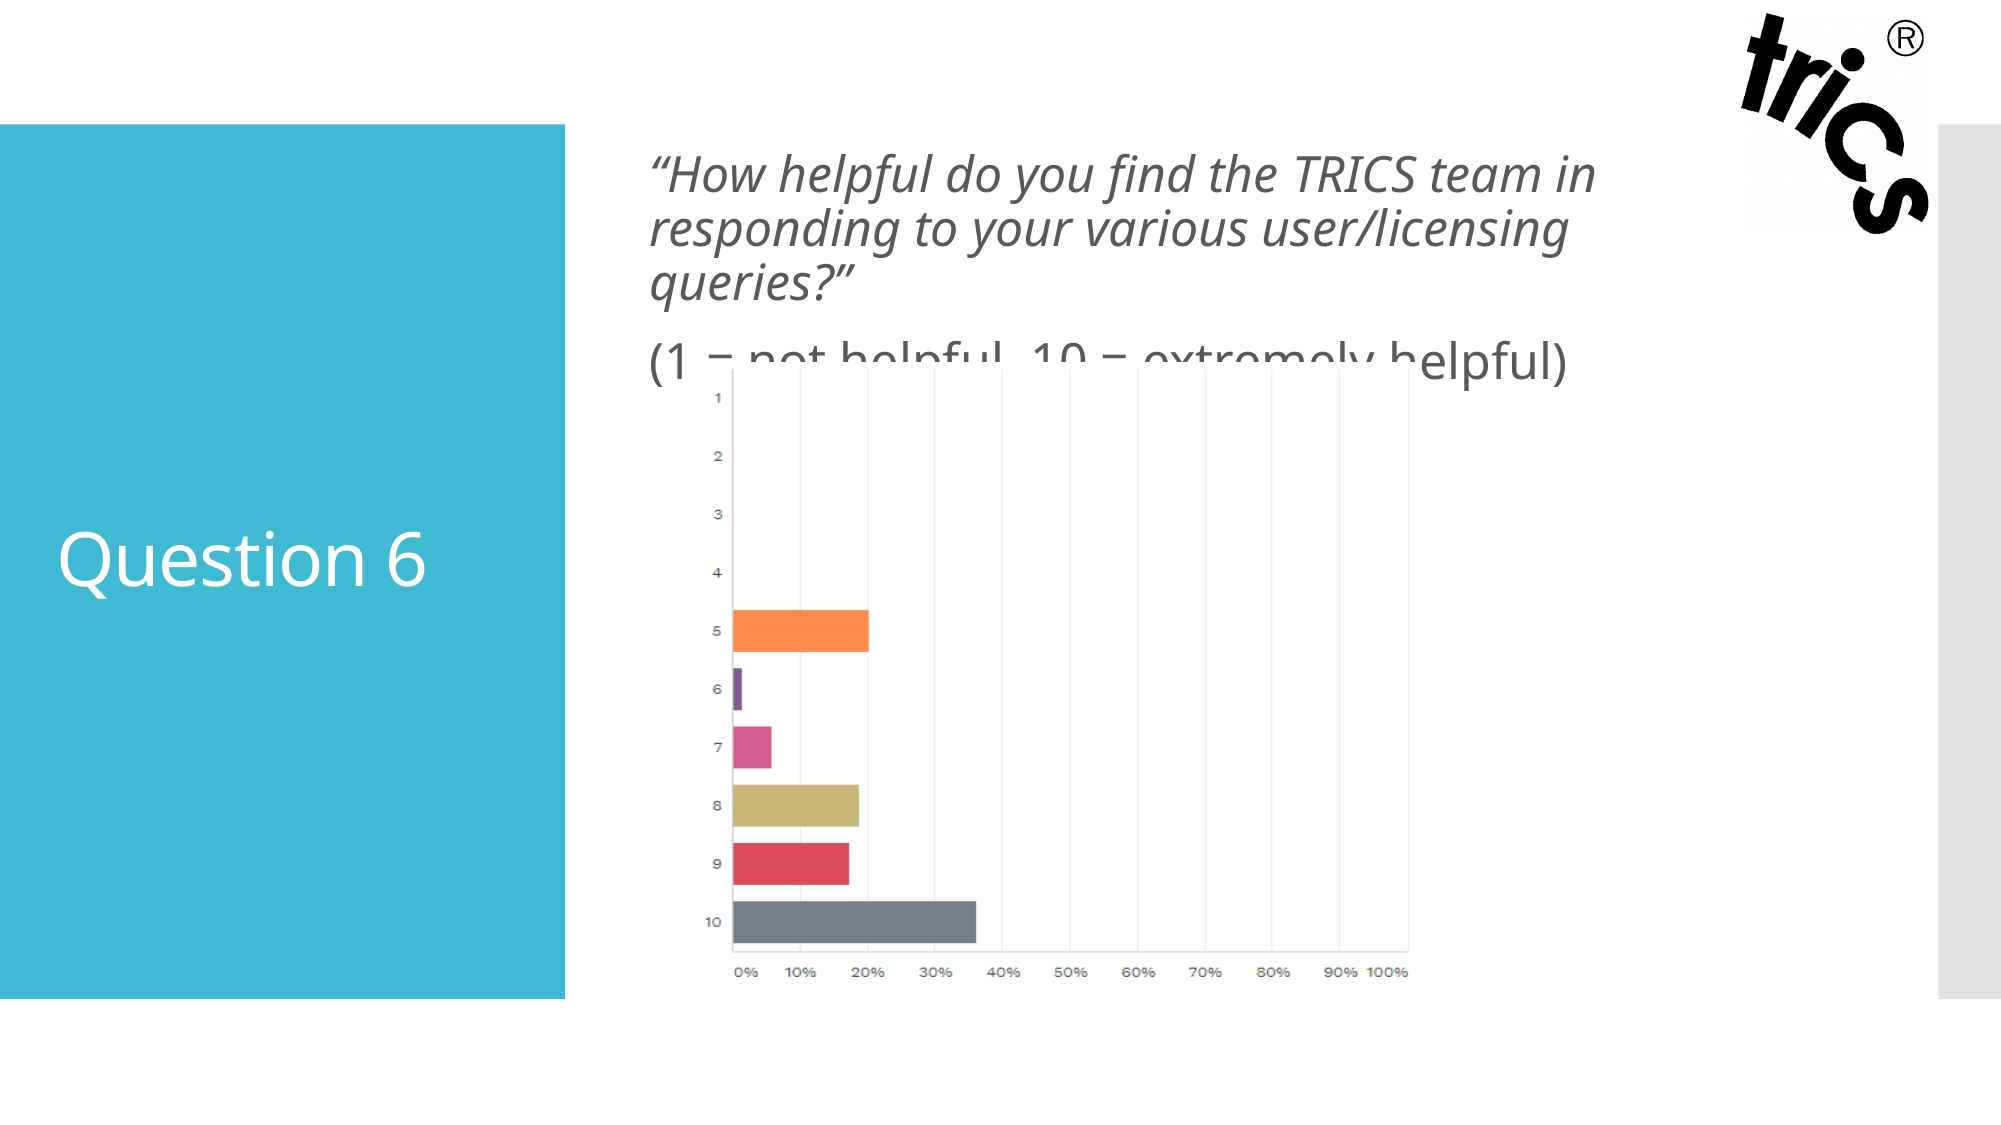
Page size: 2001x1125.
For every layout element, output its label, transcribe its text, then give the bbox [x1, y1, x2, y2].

title Question 6 [41, 184, 525, 940]
picture [704, 361, 1418, 984]
list “How helpful do you find the TRICS team in responding to your various user/licensing queries?” (1 = not helpful, 10 = extremely helpful) [634, 141, 1712, 398]
picture [1741, 13, 1929, 237]
